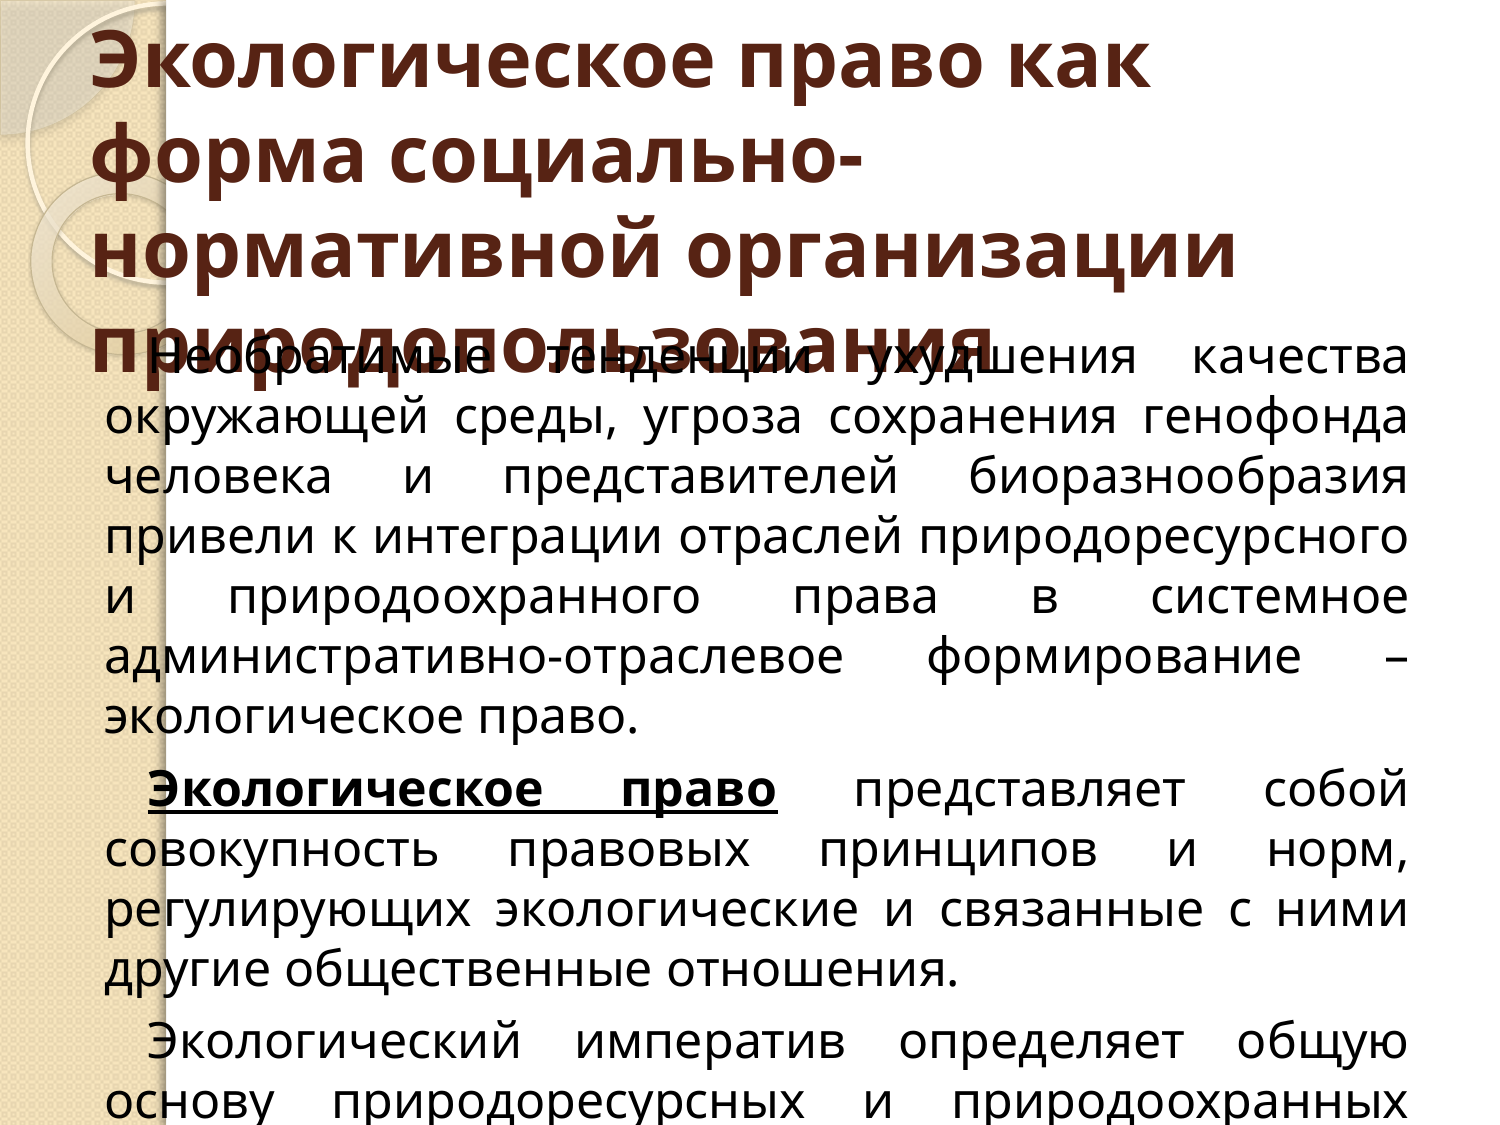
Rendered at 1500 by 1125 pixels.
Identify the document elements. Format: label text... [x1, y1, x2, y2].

list Необратимые тенденции ухудшения качества окружающей среды, угроза сохранения генофонда человека и представителей биоразнообразия привели к интеграции отраслей природоресурсного и природоохранного права в системное административно-отраслевое формирование – экологическое право. Экологическое право представляет собой совокупность правовых принципов и норм, регулирующих экологические и связанные с ними другие общественные отношения. Экологический императив определяет общую основу природоресурсных и природоохранных отношений. [75, 316, 1425, 1043]
title Экологическое право как форма социально-нормативной организации природопользования [75, 93, 1425, 303]
